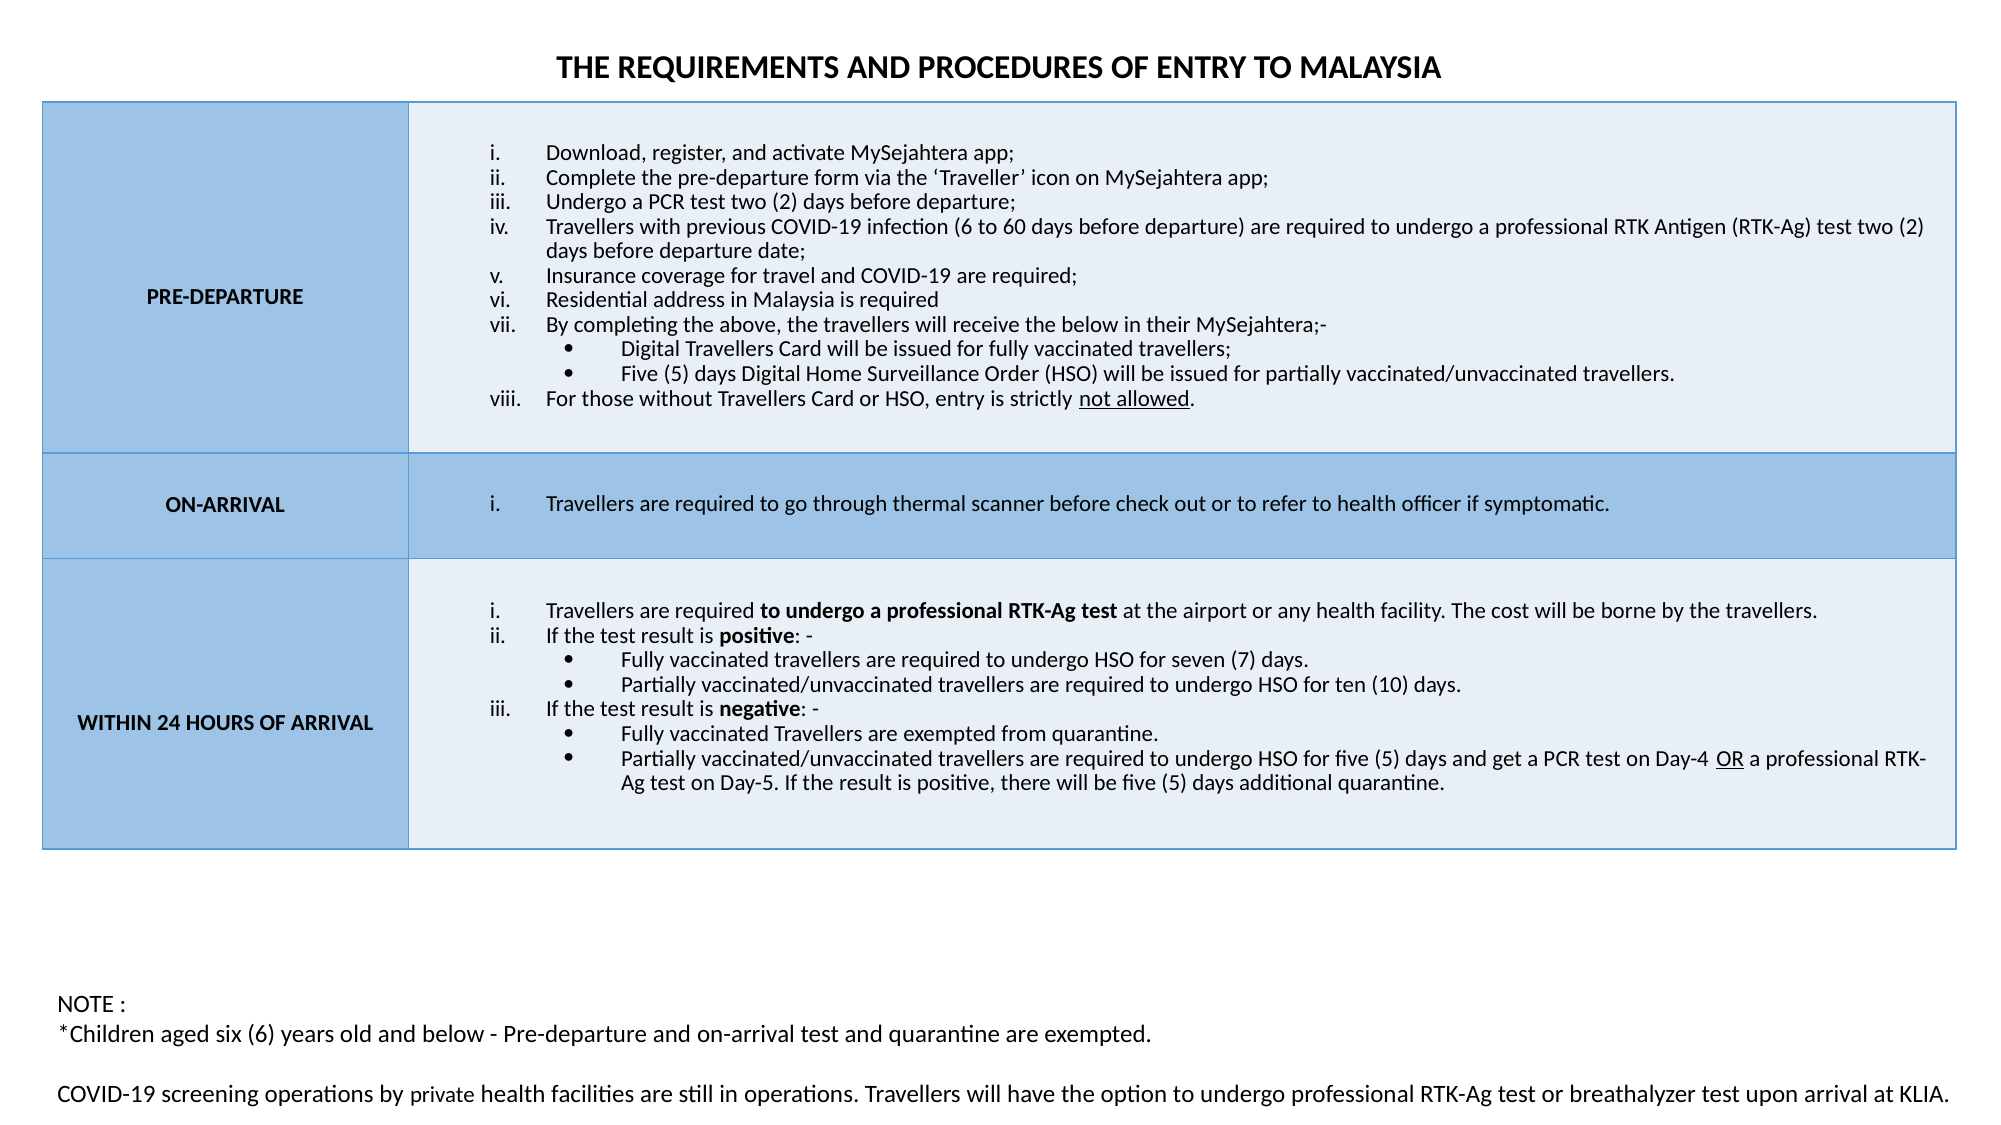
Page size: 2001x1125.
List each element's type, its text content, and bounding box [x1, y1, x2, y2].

table_cell WITHIN 24 HOURS OF ARRIVAL [43, 559, 408, 848]
table_cell Travellers are required to go through thermal scanner before check out or to refer to health officer if symptomatic. [409, 454, 1955, 558]
text_box NOTE : *Children aged six (6) years old and below - Pre-departure and on-arrival test and quarantine are exempted. COVID-19 screening operations by private health facilities are still in operations. Travellers will have the option to undergo professional RTK-Ag test or breathalyzer test upon arrival at KLIA. [42, 980, 1969, 1116]
table_header PRE-DEPARTURE [43, 103, 408, 452]
table_cell ON-ARRIVAL [43, 454, 408, 558]
table_header Download, register, and activate MySejahtera app; Complete the pre-departure form via the ‘Traveller’ icon on MySejahtera app; Undergo a PCR test two (2) days before departure; Travellers with previous COVID-19 infection (6 to 60 days before departure) are required to undergo a professional RTK Antigen (RTK-Ag) test two (2) days before departure date; Insurance coverage for travel and COVID-19 are required; Residential address in Malaysia is required By completing the above, the travellers will receive the below in their MySejahtera;- Digital Travellers Card will be issued for fully vaccinated travellers; Five (5) days Digital Home Surveillance Order (HSO) will be issued for partially vaccinated/unvaccinated travellers. For those without Travellers Card or HSO, entry is strictly not allowed. [409, 103, 1955, 452]
table_cell Travellers are required to undergo a professional RTK-Ag test at the airport or any health facility. The cost will be borne by the travellers. If the test result is positive: - Fully vaccinated travellers are required to undergo HSO for seven (7) days. Partially vaccinated/unvaccinated travellers are required to undergo HSO for ten (10) days. If the test result is negative: - Fully vaccinated Travellers are exempted from quarantine. Partially vaccinated/unvaccinated travellers are required to undergo HSO for five (5) days and get a PCR test on Day-4 OR a professional RTK-Ag test on Day-5. If the result is positive, there will be five (5) days additional quarantine. [409, 559, 1955, 848]
text_box THE REQUIREMENTS AND PROCEDURES OF ENTRY TO MALAYSIA [150, 37, 1848, 93]
